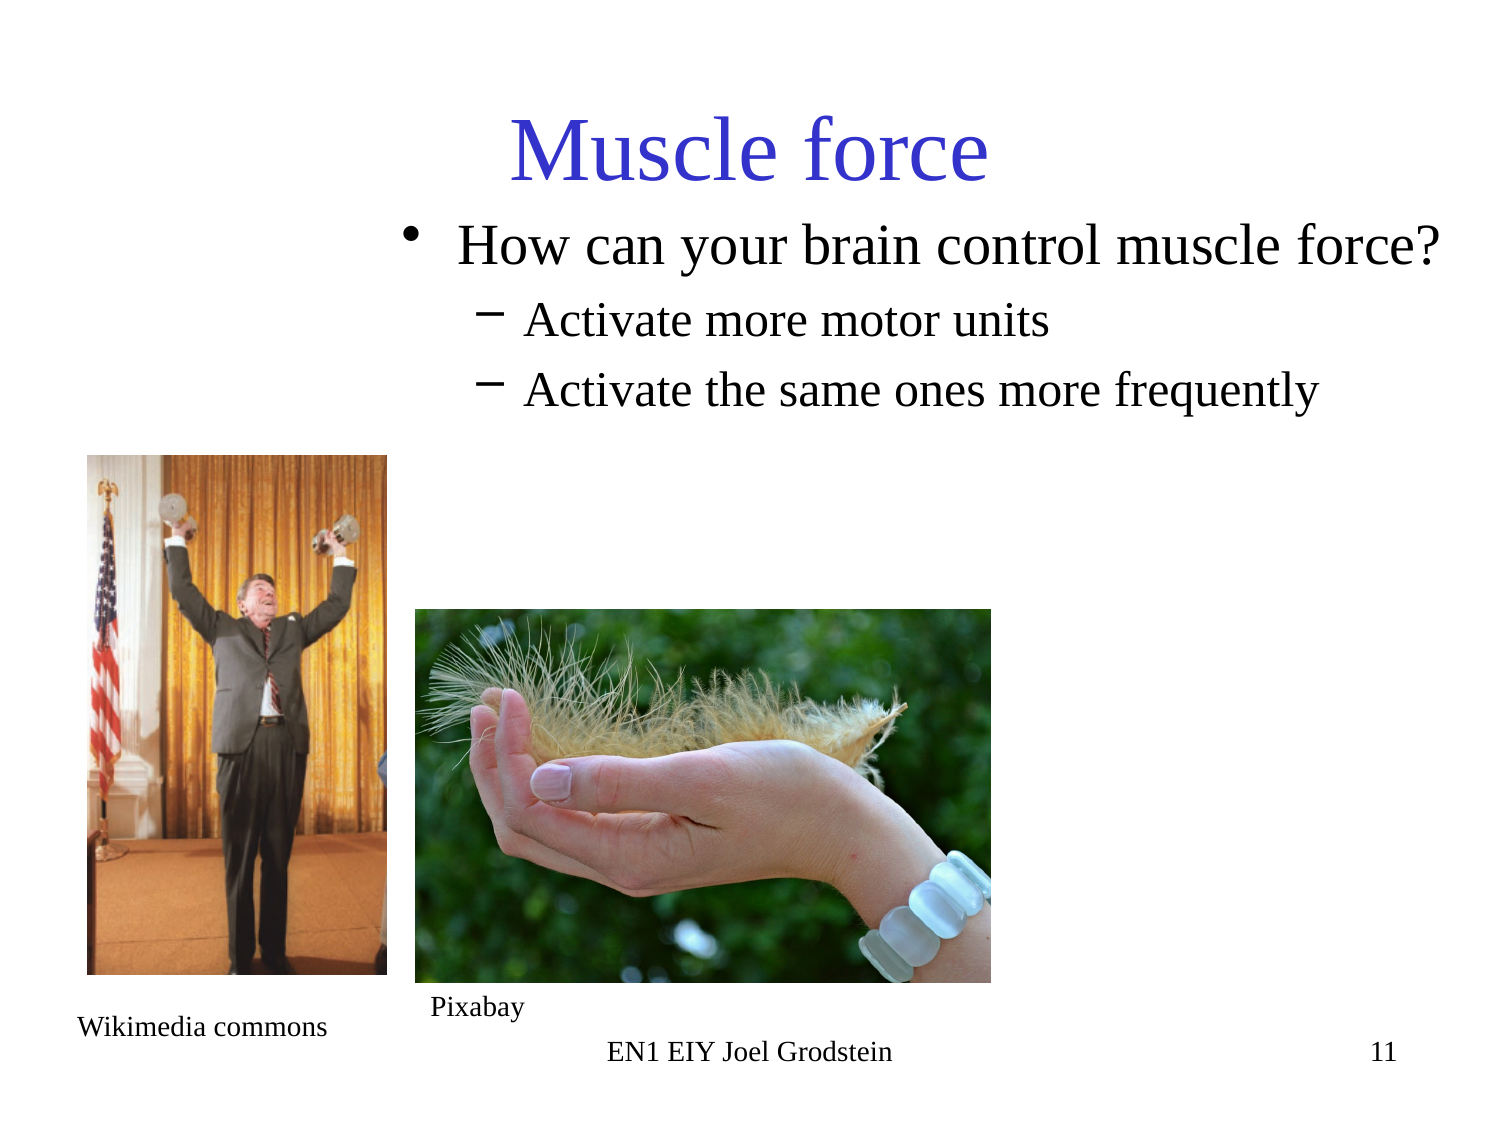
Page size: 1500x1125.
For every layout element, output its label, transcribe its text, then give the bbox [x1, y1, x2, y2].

footer EN1 EIY Joel Grodstein [512, 1024, 988, 1076]
title Muscle force [112, 50, 1388, 238]
text_box Wikimedia commons [62, 999, 350, 1050]
picture [87, 454, 387, 976]
text_box Pixabay [415, 990, 704, 1030]
list How can your brain control muscle force? Activate more motor units Activate the same ones more frequently [386, 198, 1463, 475]
picture [415, 609, 992, 983]
